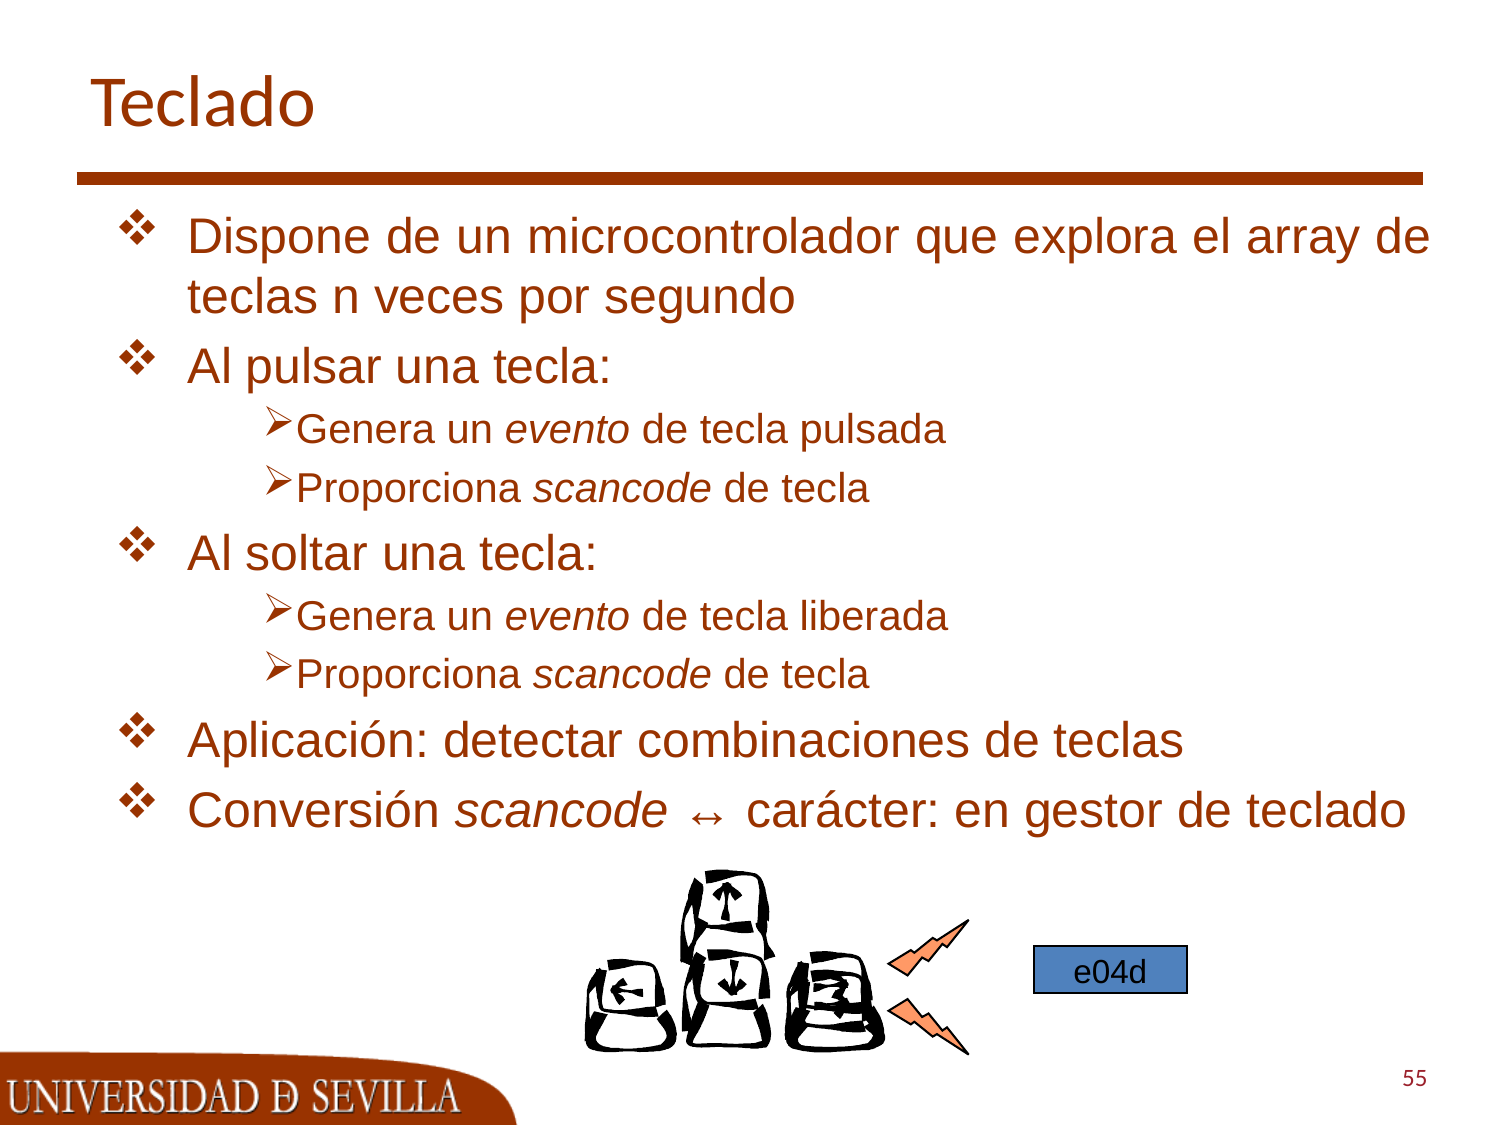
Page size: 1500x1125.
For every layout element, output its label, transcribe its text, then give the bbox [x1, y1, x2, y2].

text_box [784, 950, 885, 968]
text_box [890, 999, 969, 1055]
slide_number 55 [1092, 1046, 1443, 1107]
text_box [584, 869, 776, 1053]
text_box e04d [1033, 945, 1187, 994]
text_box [785, 969, 886, 1050]
text_box Dispone de un microcontrolador que explora el array de teclas n veces por segundo Al pulsar una tecla: Genera un evento de tecla pulsada Proporciona scancode de tecla Al soltar una tecla: Genera un evento de tecla liberada Proporciona scancode de tecla Aplicación: detectar combinaciones de teclas Conversión scancode ↔ carácter: en gestor de teclado [100, 196, 1447, 381]
picture [0, 1044, 520, 1125]
title Teclado [75, 45, 1425, 149]
text_box [888, 919, 969, 976]
